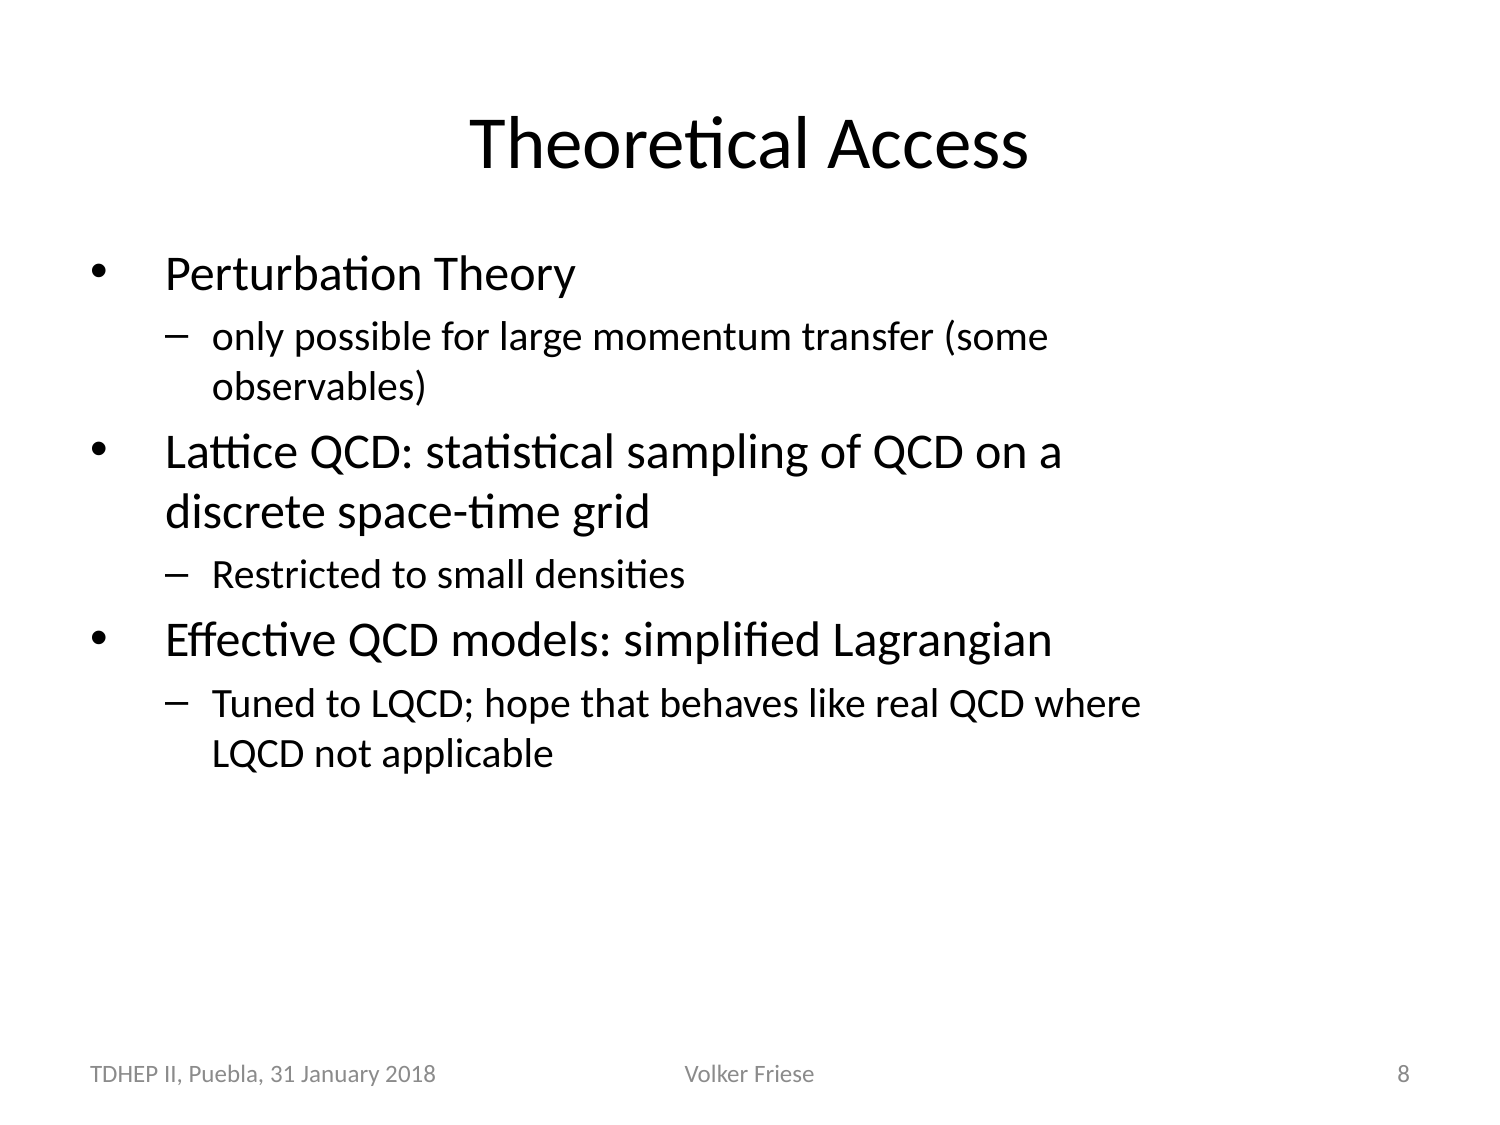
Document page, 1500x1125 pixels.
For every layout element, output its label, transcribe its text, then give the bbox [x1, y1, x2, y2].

title Theoretical Access [75, 45, 1425, 233]
slide_number 8 [1074, 1042, 1425, 1103]
list Perturbation Theory only possible for large momentum transfer (some observables) Lattice QCD: statistical sampling of QCD on a discrete space-time grid Restricted to small densities Effective QCD models: simplified Lagrangian Tuned to LQCD; hope that behaves like real QCD where LQCD not applicable [75, 232, 1199, 1043]
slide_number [75, 1042, 454, 1103]
footer Volker Friese [454, 1042, 1046, 1103]
